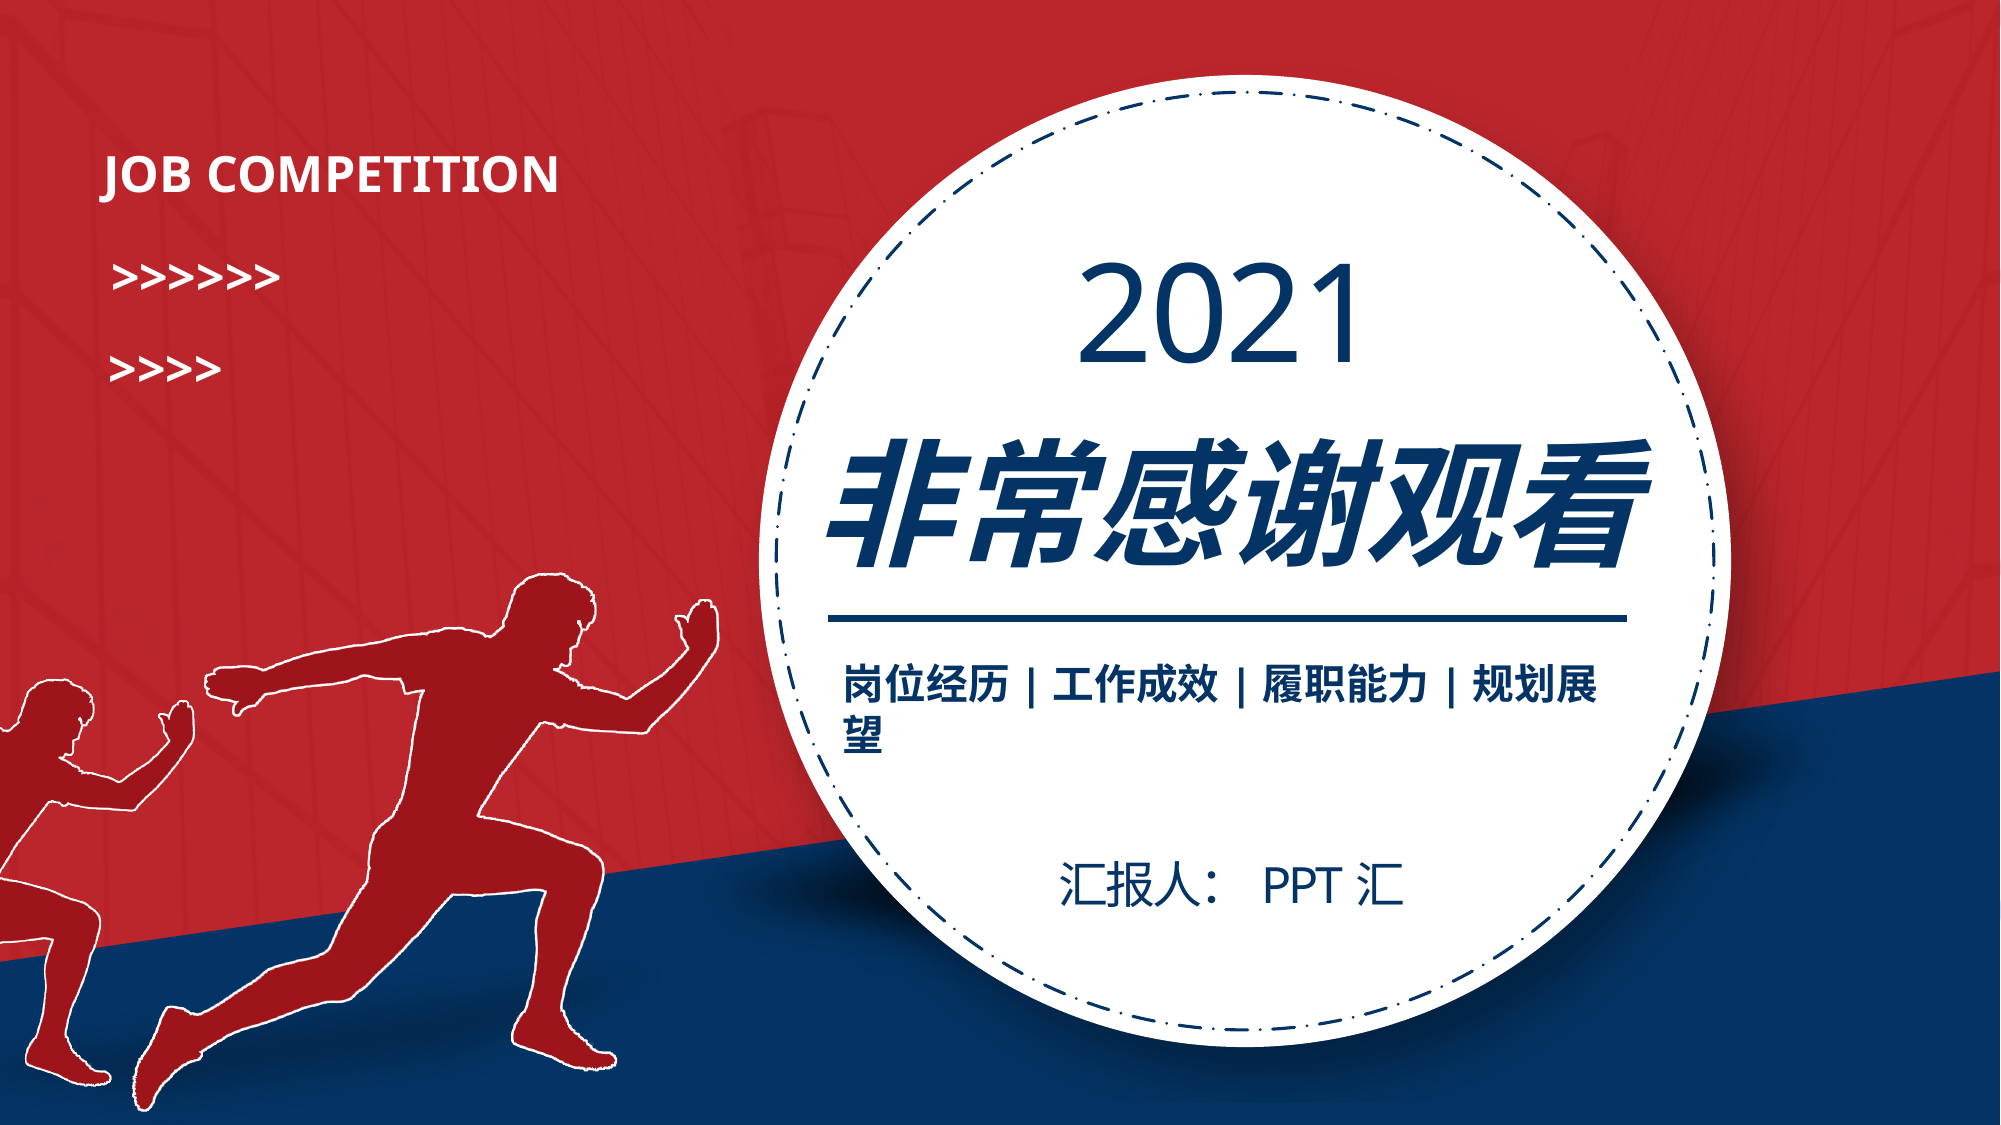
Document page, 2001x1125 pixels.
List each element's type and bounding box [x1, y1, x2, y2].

text_box [0, 557, 832, 1125]
text_box [750, 410, 1705, 619]
text_box [0, 0, 2000, 1125]
text_box [633, 39, 1923, 1103]
text_box [88, 135, 580, 406]
